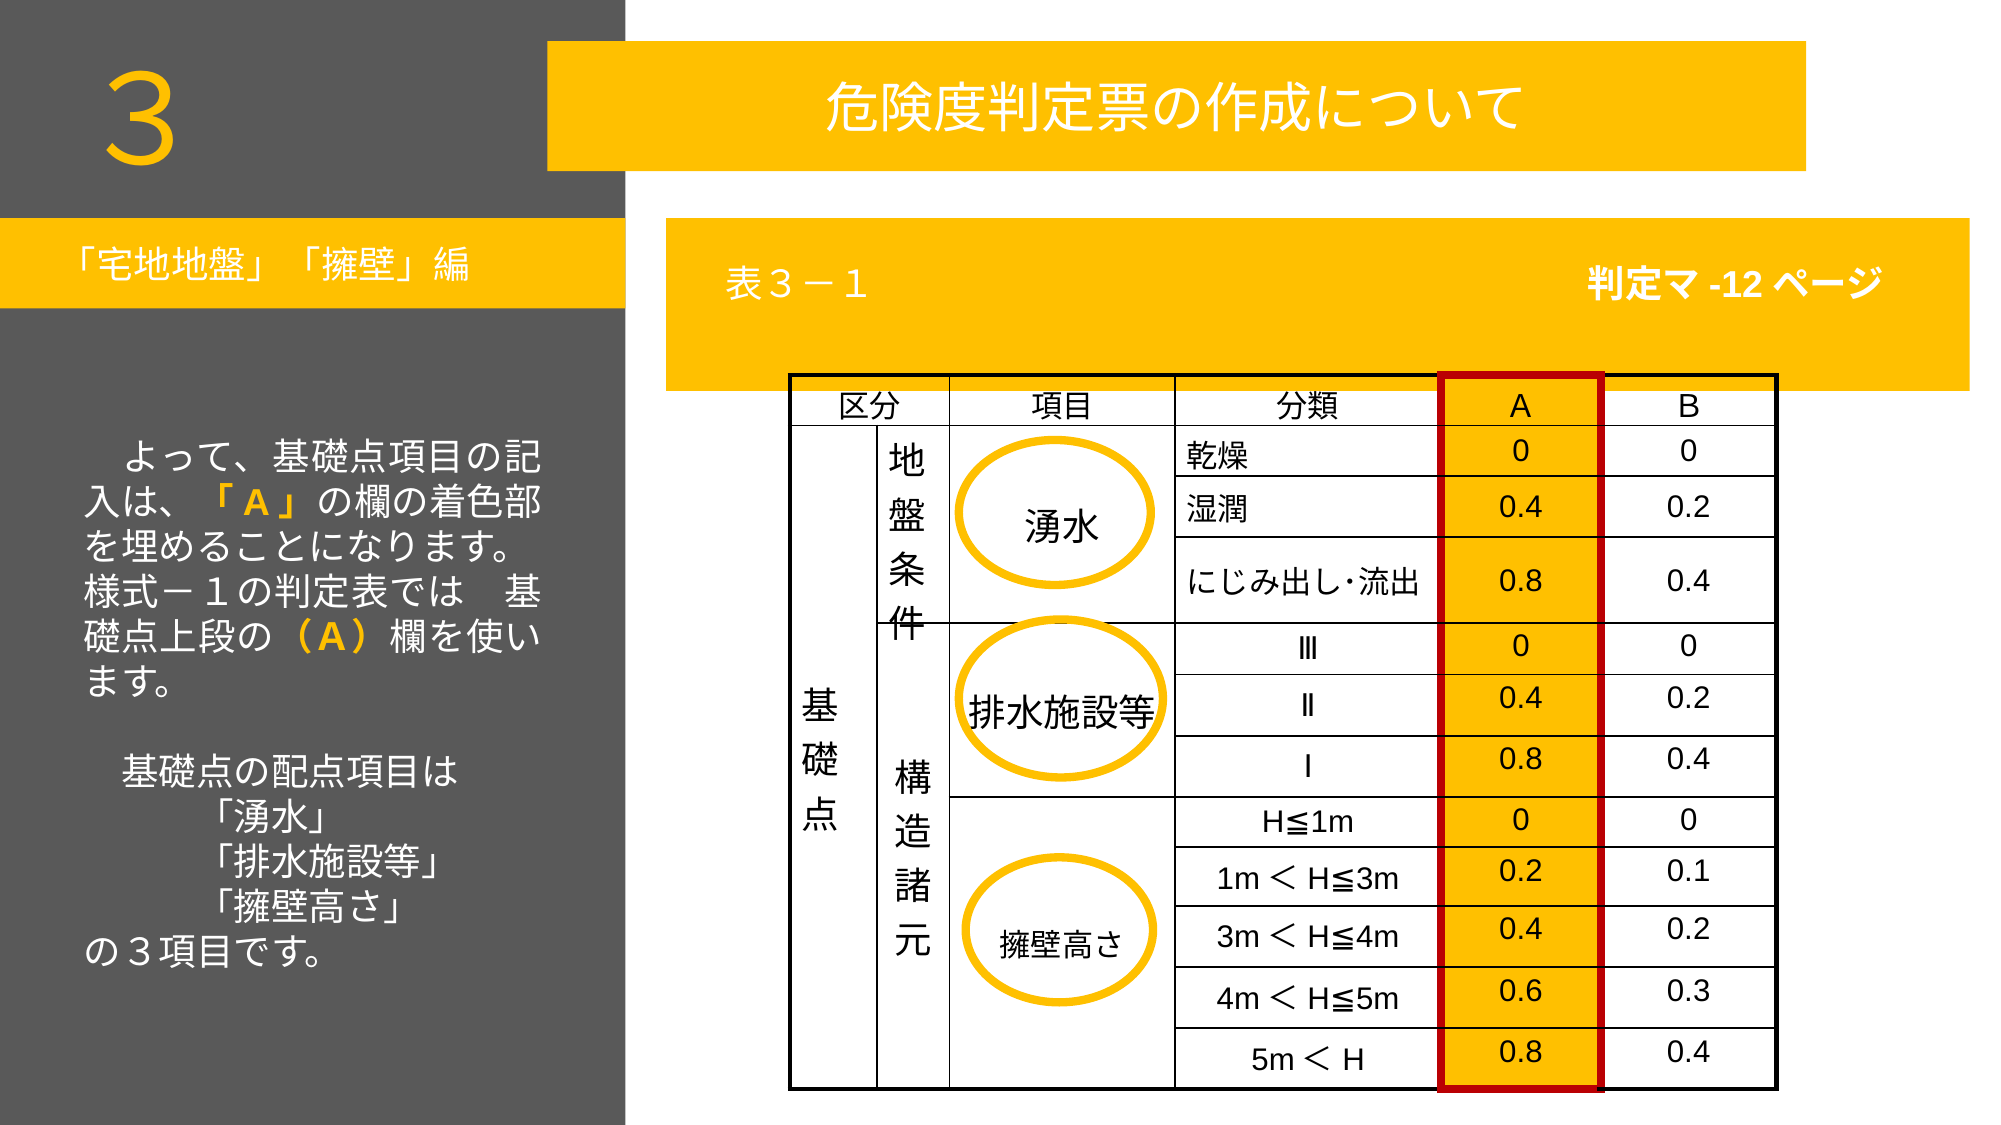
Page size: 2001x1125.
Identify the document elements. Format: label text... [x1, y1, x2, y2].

table_cell 湧水 [950, 426, 1174, 622]
table_cell 0.2 [1605, 675, 1774, 735]
table_cell 0 [1605, 798, 1774, 846]
table_cell Ⅲ [1176, 624, 1437, 674]
text_box [957, 438, 1152, 587]
table_cell 0 [1445, 624, 1597, 674]
table_cell 5m＜H [1176, 1029, 1437, 1087]
text_box [0, 309, 626, 1125]
table_header 区分 [792, 377, 949, 425]
text_box 危険度判定票の作成について [547, 41, 1807, 172]
table_cell 地盤条件 [878, 426, 949, 622]
table_cell 0.8 [1445, 538, 1597, 622]
table_cell 乾燥 [1176, 426, 1437, 475]
text_box [0, 0, 626, 218]
table_cell Ⅱ [1176, 675, 1437, 735]
table_cell 0.2 [1605, 907, 1774, 966]
table_cell 3m＜H≦4m [1176, 907, 1437, 966]
text_box ３ [26, 21, 259, 208]
table_cell 0.2 [1605, 477, 1774, 536]
table_cell 0 [1445, 426, 1597, 475]
table_header Ａ [1445, 379, 1597, 425]
table_cell 0.4 [1605, 1029, 1774, 1087]
table_cell 0.8 [1445, 1029, 1597, 1085]
table_cell 湿潤 [1176, 477, 1437, 536]
table_cell 擁壁高さ [950, 798, 1174, 1087]
table_cell 0.1 [1605, 848, 1774, 905]
table_header Ｂ [1605, 377, 1774, 425]
table_cell 0.4 [1445, 477, 1597, 536]
table_cell Ⅰ [1176, 737, 1437, 796]
table_cell 4m＜H≦5m [1176, 968, 1437, 1027]
text_box 「宅地地盤」「擁壁」編 [0, 218, 626, 309]
table_cell H≦1m [1176, 798, 1437, 846]
table_cell 0.4 [1445, 675, 1597, 735]
table_cell 0 [1445, 798, 1597, 846]
table_header 分類 [1176, 377, 1437, 425]
table_cell 構造諸元 [878, 624, 949, 1087]
table_cell 0.4 [1605, 538, 1774, 622]
table_cell 0 [1605, 624, 1774, 674]
table_cell 0.6 [1445, 968, 1597, 1027]
table_cell 排水施設等 [950, 624, 1174, 796]
text_box [957, 618, 1165, 779]
table_header 項目 [950, 377, 1174, 425]
table_cell にじみ出し･流出 [1176, 538, 1437, 622]
table_cell 0 [1605, 426, 1774, 475]
table_cell 0.3 [1605, 968, 1774, 1027]
table_cell 基礎点 [792, 426, 876, 1087]
table_cell 0.4 [1445, 907, 1597, 966]
text_box [964, 856, 1155, 1004]
table_cell 0.8 [1445, 737, 1597, 796]
table_cell 0.2 [1445, 848, 1597, 905]
table_cell 1m＜H≦3m [1176, 848, 1437, 905]
text_box よって、基礎点項目の記入は、「A」の欄の着色部を埋めることになります。 様式－１の判定表では 基礎点上段の（Ａ）欄を使います。 基礎点の配点項目は 「湧水」 「排水施設等」 「擁壁高さ」 の３項目です。 [24, 392, 601, 1105]
table_cell 0.4 [1605, 737, 1774, 796]
text_box 表３－１ 判定マ-12ページ [666, 218, 1970, 391]
